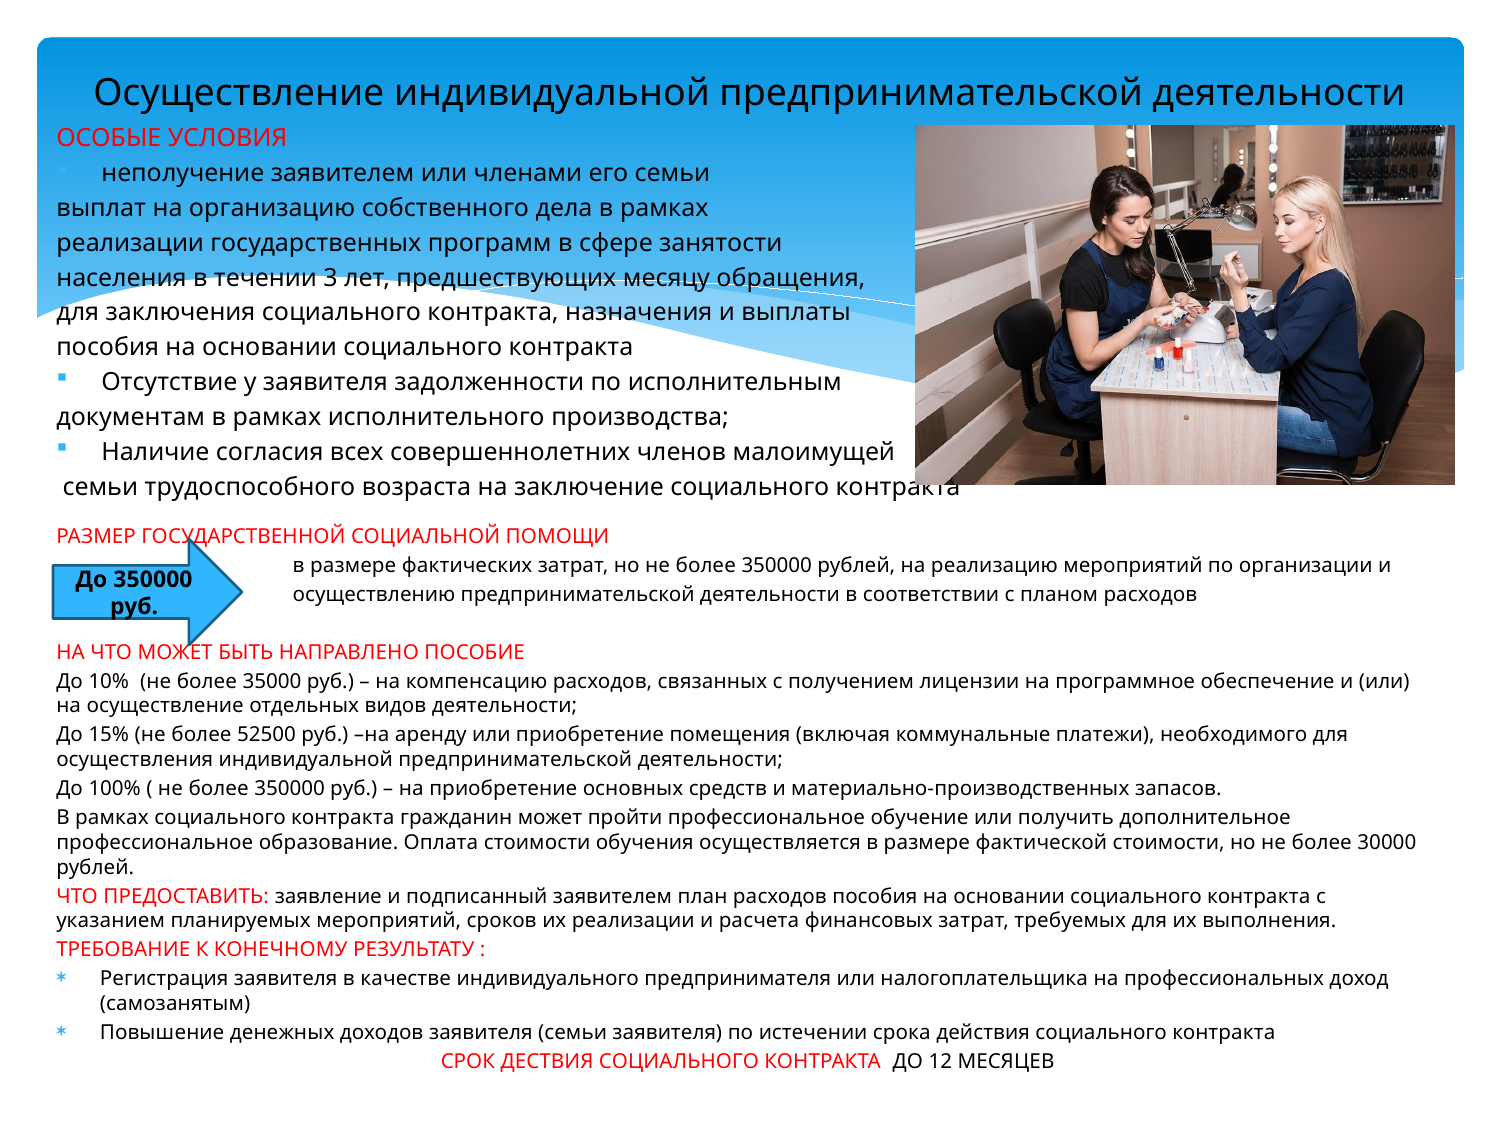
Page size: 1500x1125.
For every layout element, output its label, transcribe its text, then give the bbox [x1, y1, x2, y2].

list ОСОБЫЕ УСЛОВИЯ неполучение заявителем или членами его семьи выплат на организацию собственного дела в рамках реализации государственных программ в сфере занятости населения в течении 3 лет, предшествующих месяцу обращения, для заключения социального контракта, назначения и выплаты пособия на основании социального контракта Отсутствие у заявителя задолженности по исполнительным документам в рамках исполнительного производства; Наличие согласия всех совершеннолетних членов малоимущей семьи трудоспособного возраста на заключение социального контракта [41, 113, 1471, 528]
text_box До 350000 руб. [51, 537, 243, 647]
picture [915, 125, 1455, 486]
list РАЗМЕР ГОСУДАРСТВЕННОЙ СОЦИАЛЬНОЙ ПОМОЩИ в размере фактических затрат, но не более 350000 рублей, на реализацию мероприятий по организации и осуществлению предпринимательской деятельности в соответствии с планом расходов НА ЧТО МОЖЕТ БЫТЬ НАПРАВЛЕНО ПОСОБИЕ До 10% (не более 35000 руб.) – на компенсацию расходов, связанных с получением лицензии на программное обеспечение и (или) на осуществление отдельных видов деятельности; До 15% (не более 52500 руб.) –на аренду или приобретение помещения (включая коммунальные платежи), необходимого для осуществления индивидуальной предпринимательской деятельности; До 100% ( не более 350000 руб.) – на приобретение основных средств и материально-производственных запасов. В рамках социального контракта гражданин может пройти профессиональное обучение или получить дополнительное профессиональное образование. Оплата стоимости обучения осуществляется в размере фактической стоимости, но не более 30000 рублей. ЧТО ПРЕДОСТАВИТЬ: заявление и подписанный заявителем план расходов пособия на основании социального контракта с указанием планируемых мероприятий, сроков их реализации и расчета финансовых затрат, требуемых для их выполнения. ТРЕБОВАНИЕ К КОНЕЧНОМУ РЕЗУЛЬТАТУ : Регистрация заявителя в качестве индивидуального предпринимателя или налогоплательщика на профессиональных доход (самозанятым) Повышение денежных доходов заявителя (семьи заявителя) по истечении срока действия социального контракта СРОК ДЕСТВИЯ СОЦИАЛЬНОГО КОНТРАКТА ДО 12 МЕСЯЦЕВ [41, 515, 1455, 1083]
title Осуществление индивидуальной предпринимательской деятельности [75, 55, 1425, 113]
